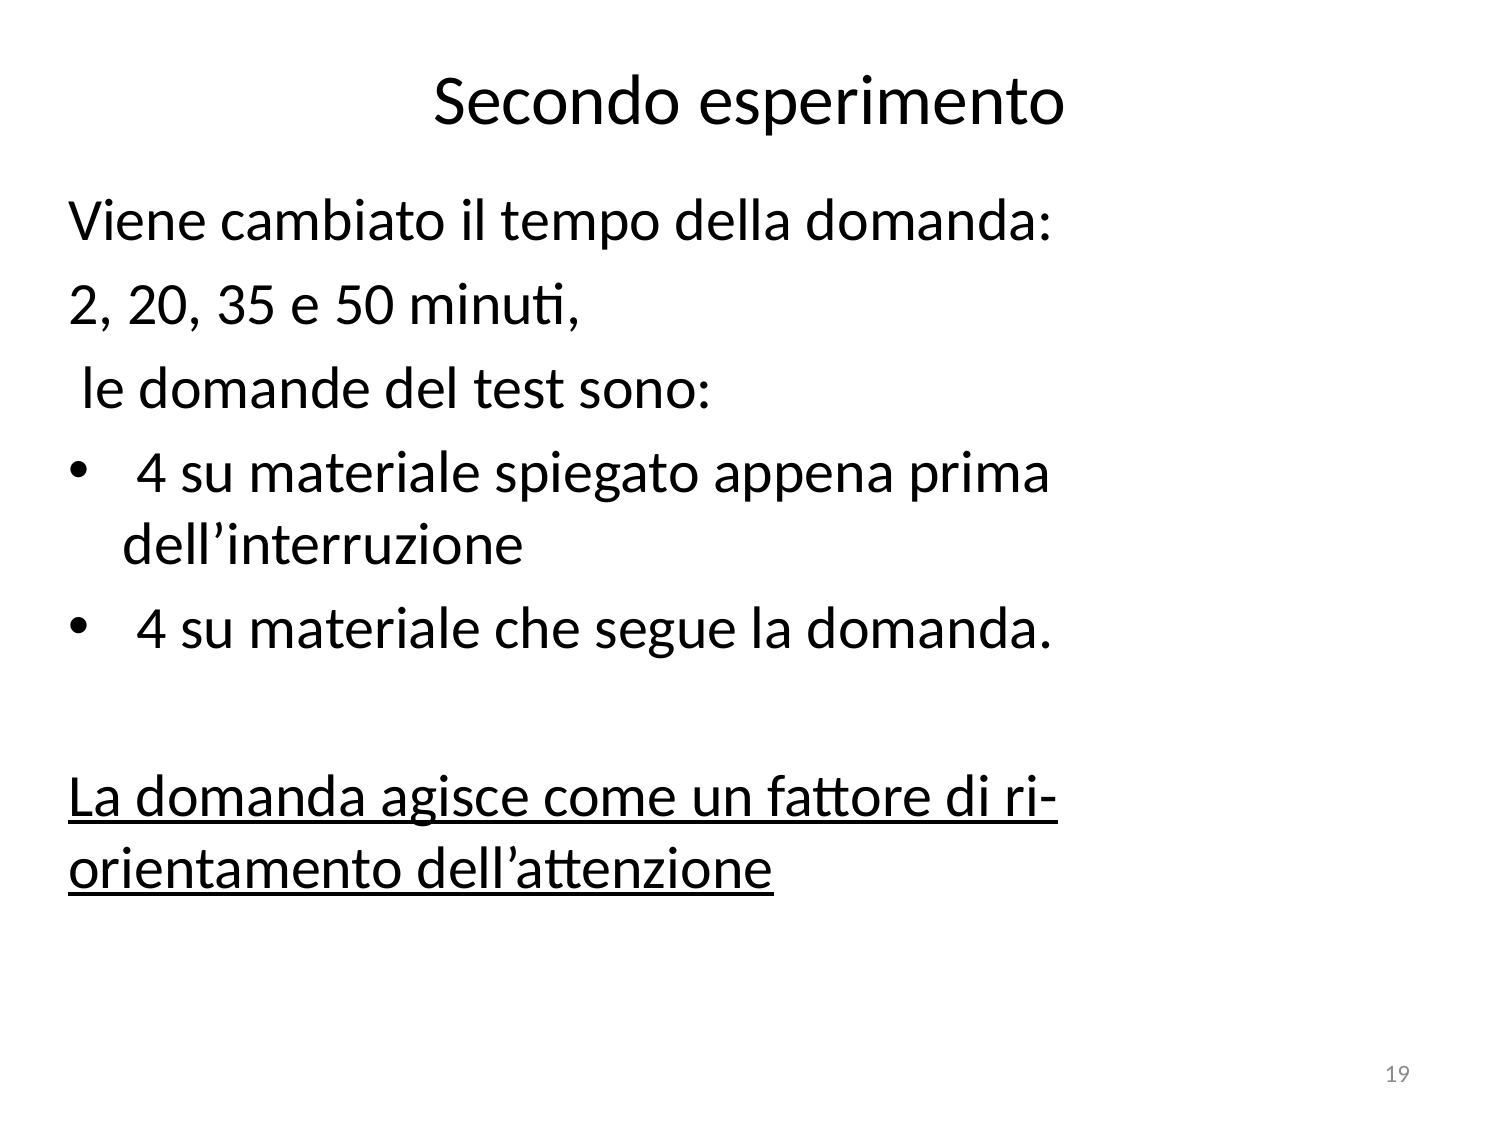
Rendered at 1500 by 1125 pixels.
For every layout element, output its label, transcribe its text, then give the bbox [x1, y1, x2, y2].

title Secondo esperimento [75, 45, 1425, 233]
slide_number 19 [1074, 1042, 1425, 1103]
list Viene cambiato il tempo della domanda: 2, 20, 35 e 50 minuti, le domande del test sono: 4 su materiale spiegato appena prima dell’interruzione 4 su materiale che segue la domanda. La domanda agisce come un fattore di ri-orientamento dell’attenzione [53, 172, 1404, 916]
